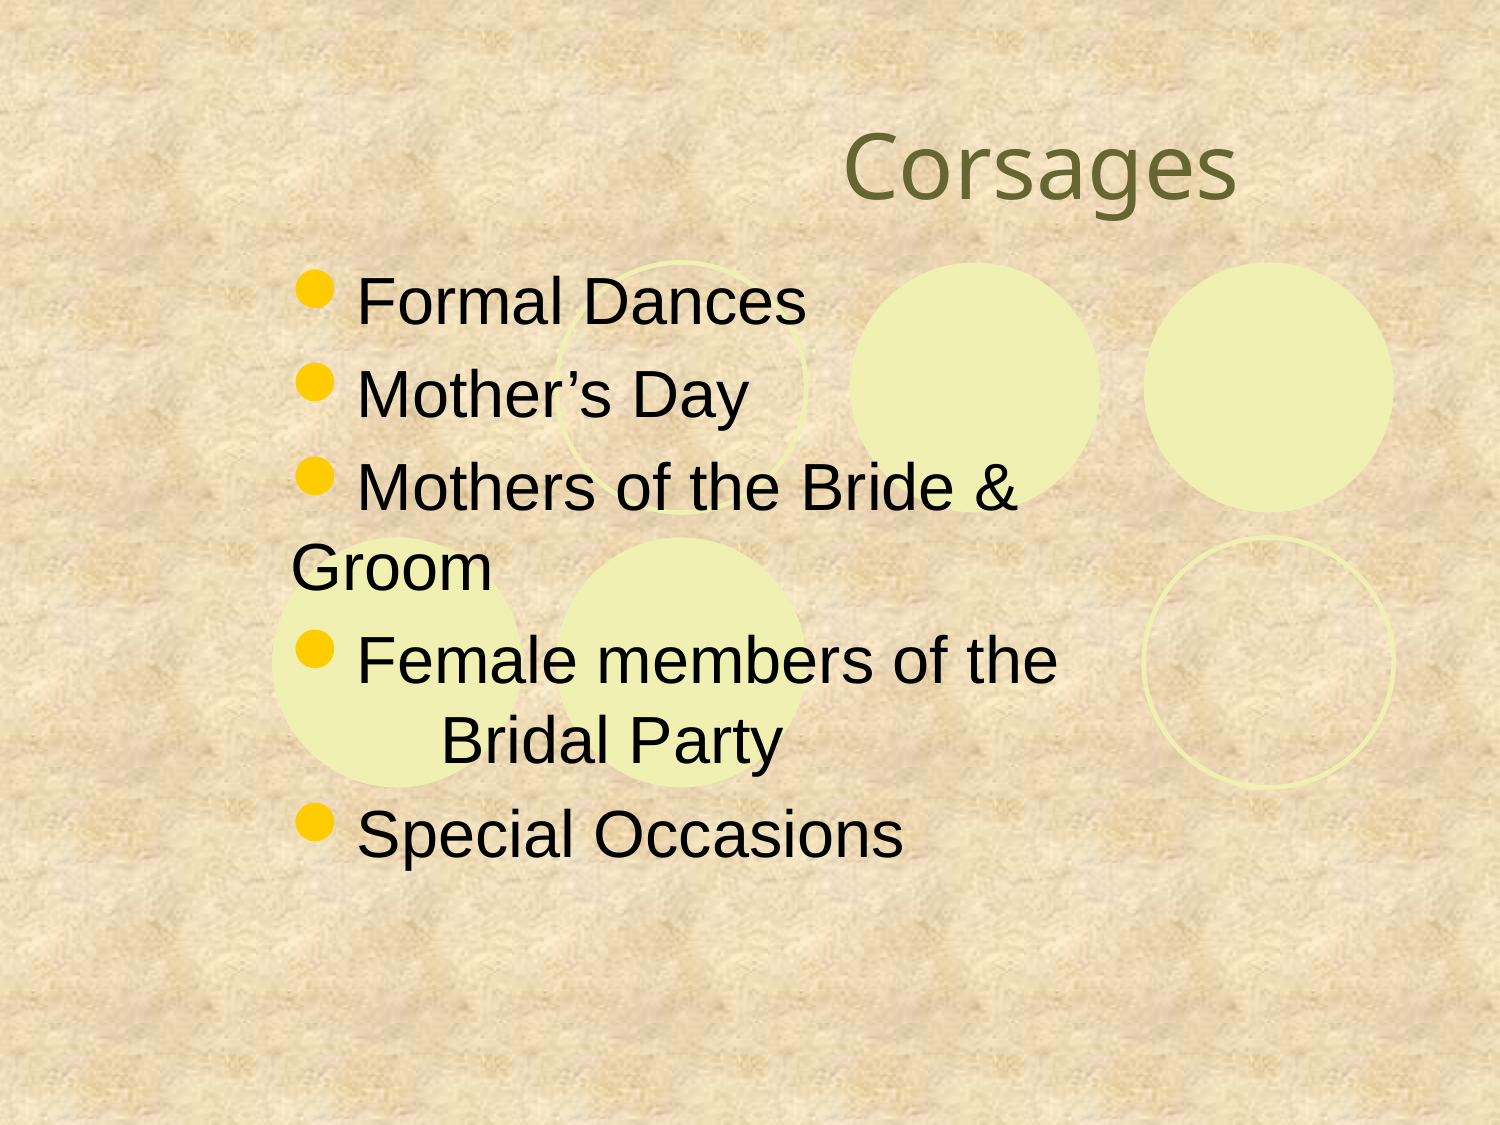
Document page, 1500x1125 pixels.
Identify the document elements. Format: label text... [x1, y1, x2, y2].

picture [0, 0, 1500, 1125]
title Corsages [112, 75, 1256, 225]
subtitle Formal Dances Mother’s Day Mothers of the Bride & Groom Female members of the Bridal Party Special Occasions [275, 249, 1201, 900]
